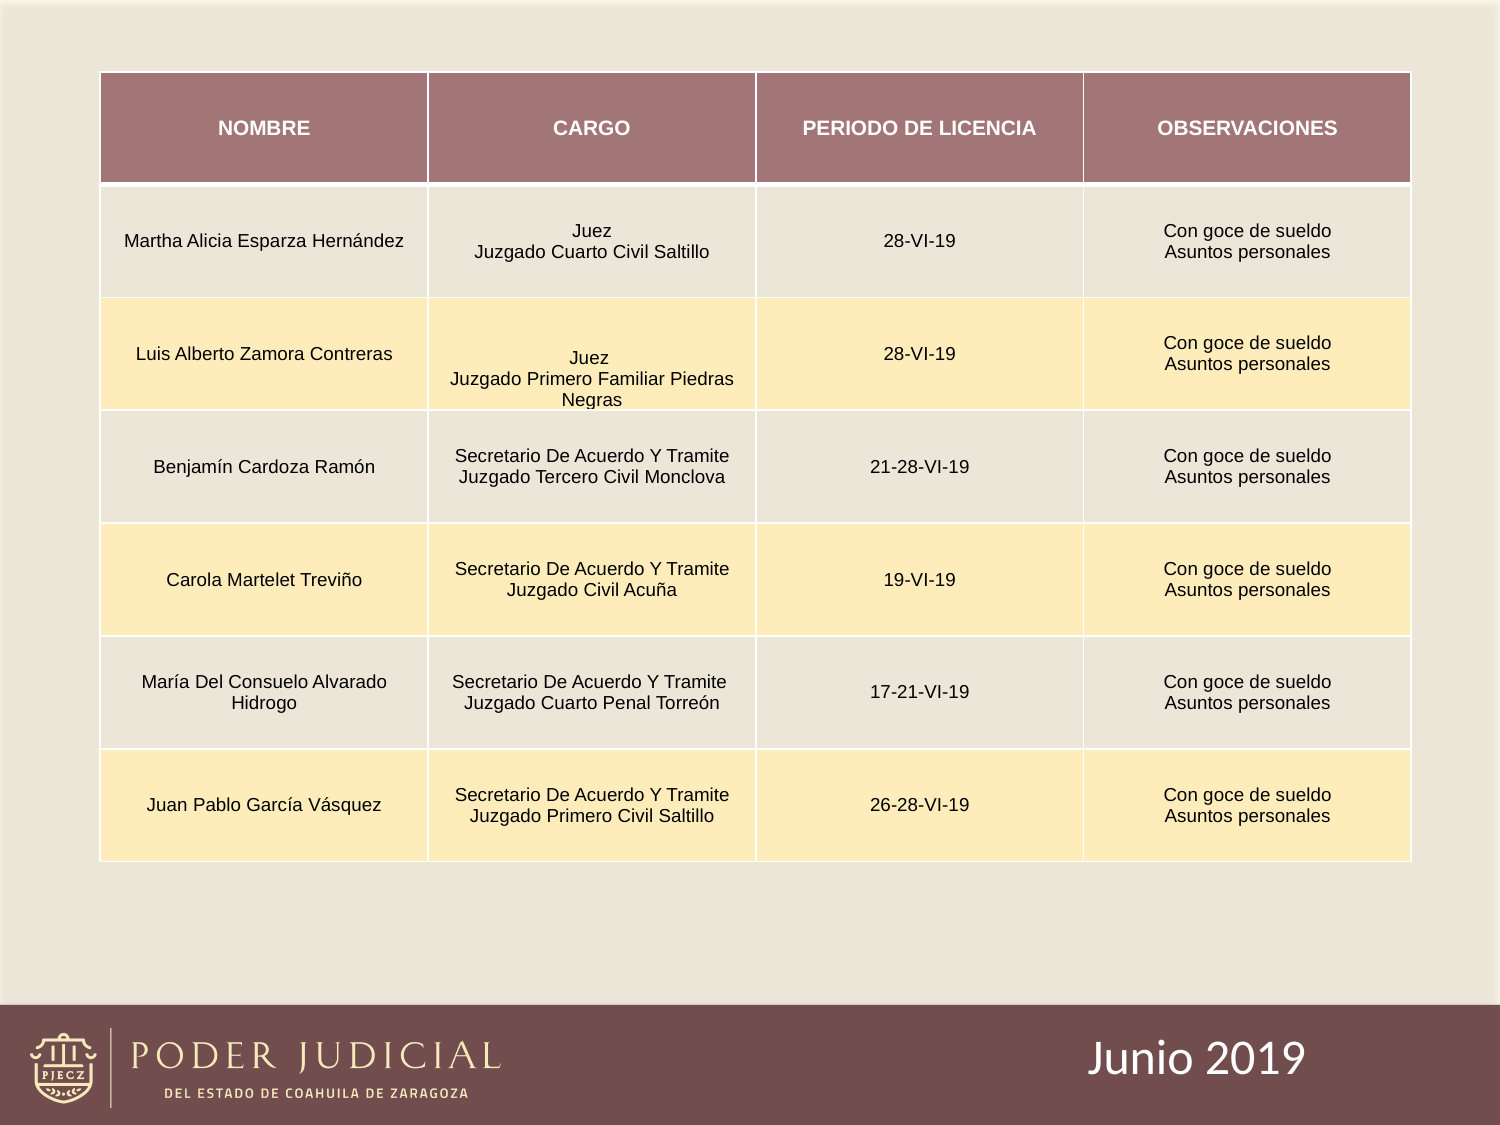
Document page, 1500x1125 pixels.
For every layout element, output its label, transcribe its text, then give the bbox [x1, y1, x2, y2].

table_cell Benjamín Cardoza Ramón [101, 411, 427, 522]
table_cell Secretario De Acuerdo Y Tramite Juzgado Tercero Civil Monclova [429, 411, 755, 522]
table_cell Carola Martelet Treviño [101, 524, 427, 635]
table_cell Luis Alberto Zamora Contreras [101, 298, 427, 409]
text_box Junio 2019 [1072, 1016, 1321, 1092]
table_cell Juez Juzgado Primero Familiar Piedras Negras [429, 298, 755, 409]
table_cell 17-21-VI-19 [757, 637, 1083, 748]
table_cell María Del Consuelo Alvarado Hidrogo [101, 637, 427, 748]
table_cell Con goce de sueldo Asuntos personales [1084, 298, 1410, 409]
table_cell Secretario De Acuerdo Y Tramite Juzgado Primero Civil Saltillo [429, 750, 755, 861]
table_cell 26-28-VI-19 [757, 750, 1083, 861]
table_cell 21-28-VI-19 [757, 411, 1083, 522]
table_cell Con goce de sueldo Asuntos personales [1084, 637, 1410, 748]
table_cell Juan Pablo García Vásquez [101, 750, 427, 861]
table_header CARGO [429, 73, 755, 182]
table_header NOMBRE [101, 73, 427, 182]
table_cell Con goce de sueldo Asuntos personales [1084, 187, 1410, 297]
table_header OBSERVACIONES [1084, 73, 1410, 182]
table_cell Secretario De Acuerdo Y Tramite Juzgado Civil Acuña [429, 524, 755, 635]
table_cell 28-VI-19 [757, 298, 1083, 409]
table_header PERIODO DE LICENCIA [757, 73, 1083, 182]
table_cell 28-VI-19 [757, 187, 1083, 297]
table_cell Con goce de sueldo Asuntos personales [1084, 524, 1410, 635]
table_cell 19-VI-19 [757, 524, 1083, 635]
picture [30, 1028, 501, 1108]
table_cell Con goce de sueldo Asuntos personales [1084, 750, 1410, 861]
table_cell Con goce de sueldo Asuntos personales [1084, 411, 1410, 522]
table_cell Secretario De Acuerdo Y Tramite Juzgado Cuarto Penal Torreón [429, 637, 755, 748]
table_cell Juez Juzgado Cuarto Civil Saltillo [429, 187, 755, 297]
table_cell Martha Alicia Esparza Hernández [101, 187, 427, 297]
